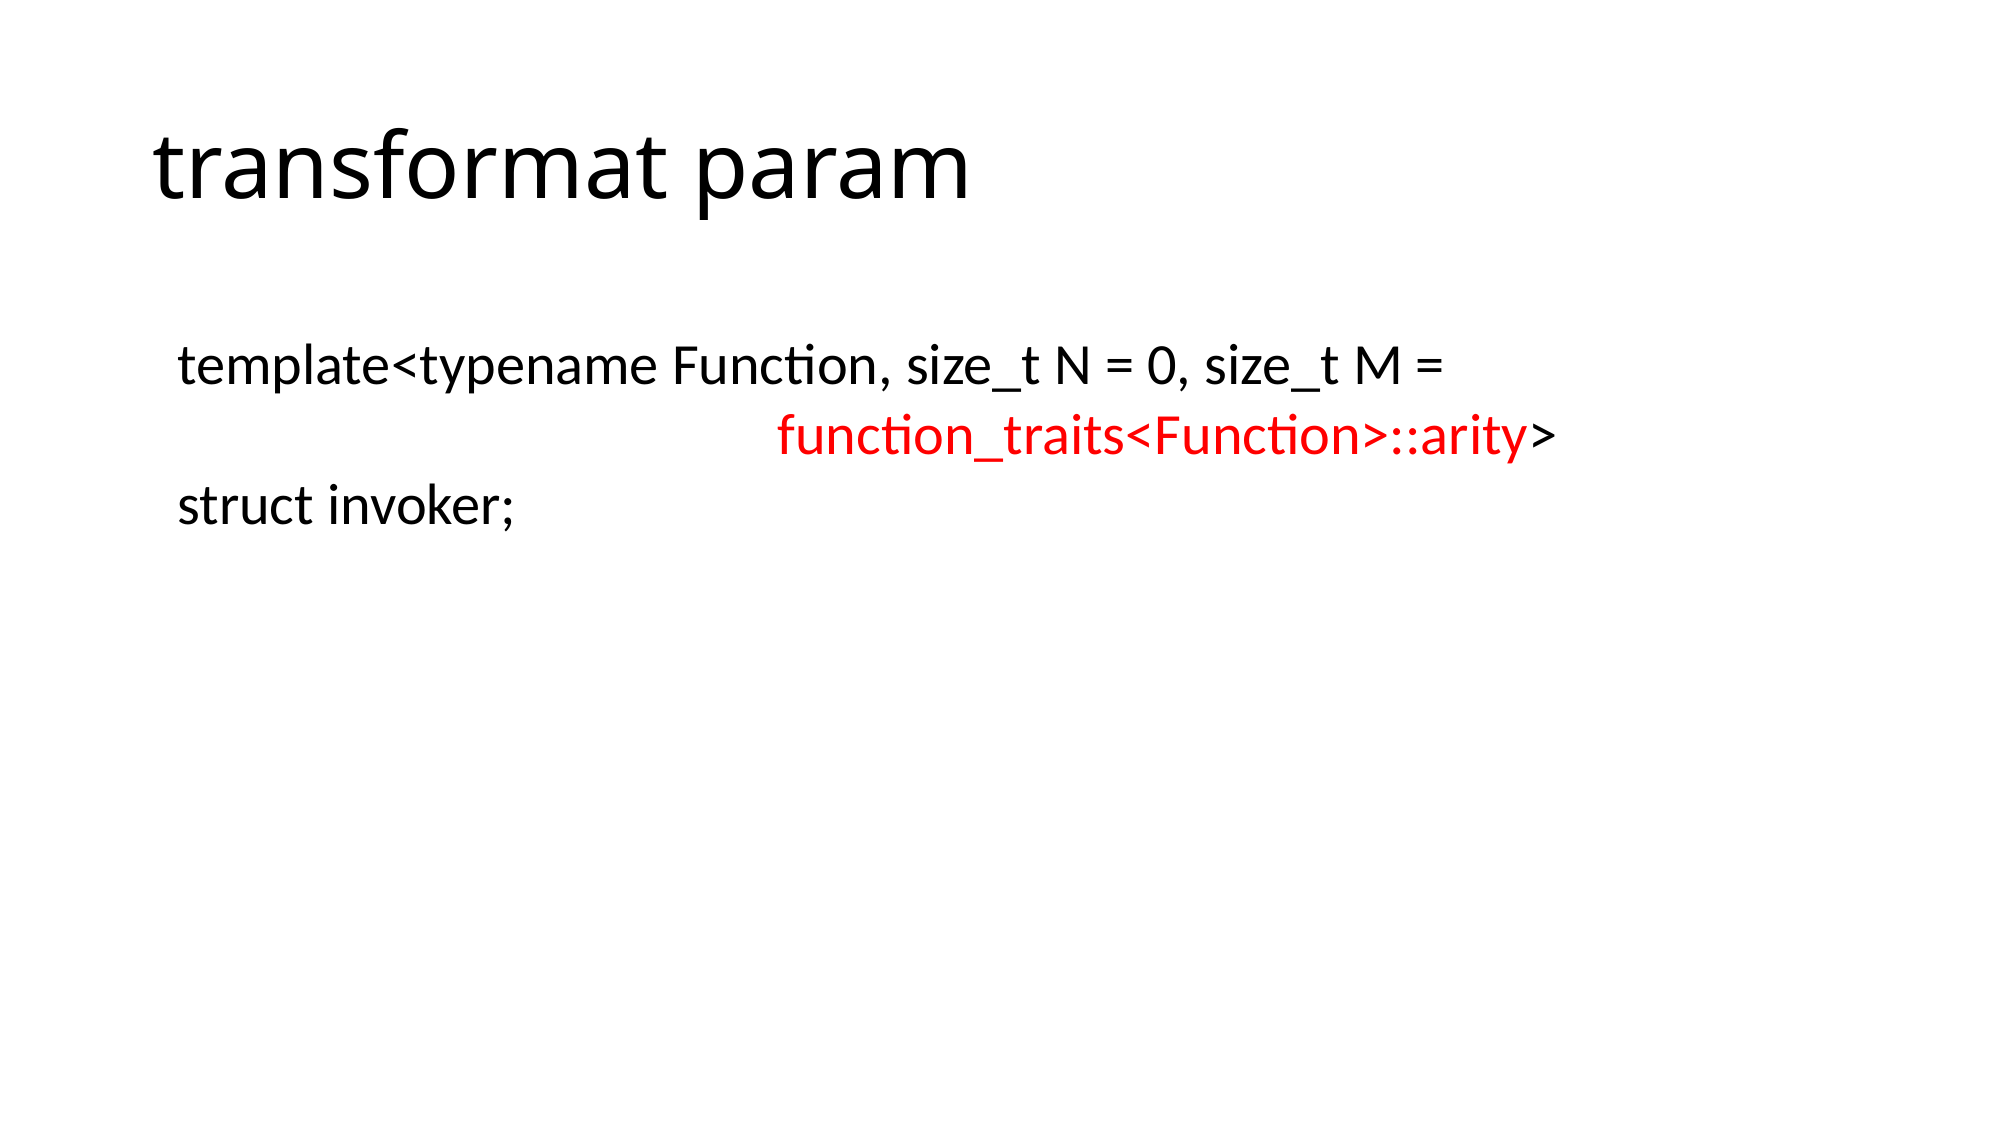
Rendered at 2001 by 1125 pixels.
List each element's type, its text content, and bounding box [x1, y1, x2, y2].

text_box template<typename Function, size_t N = 0, size_t M = function_traits<Function>::arity> struct invoker; [162, 318, 1644, 544]
title transformat param [137, 59, 1863, 278]
